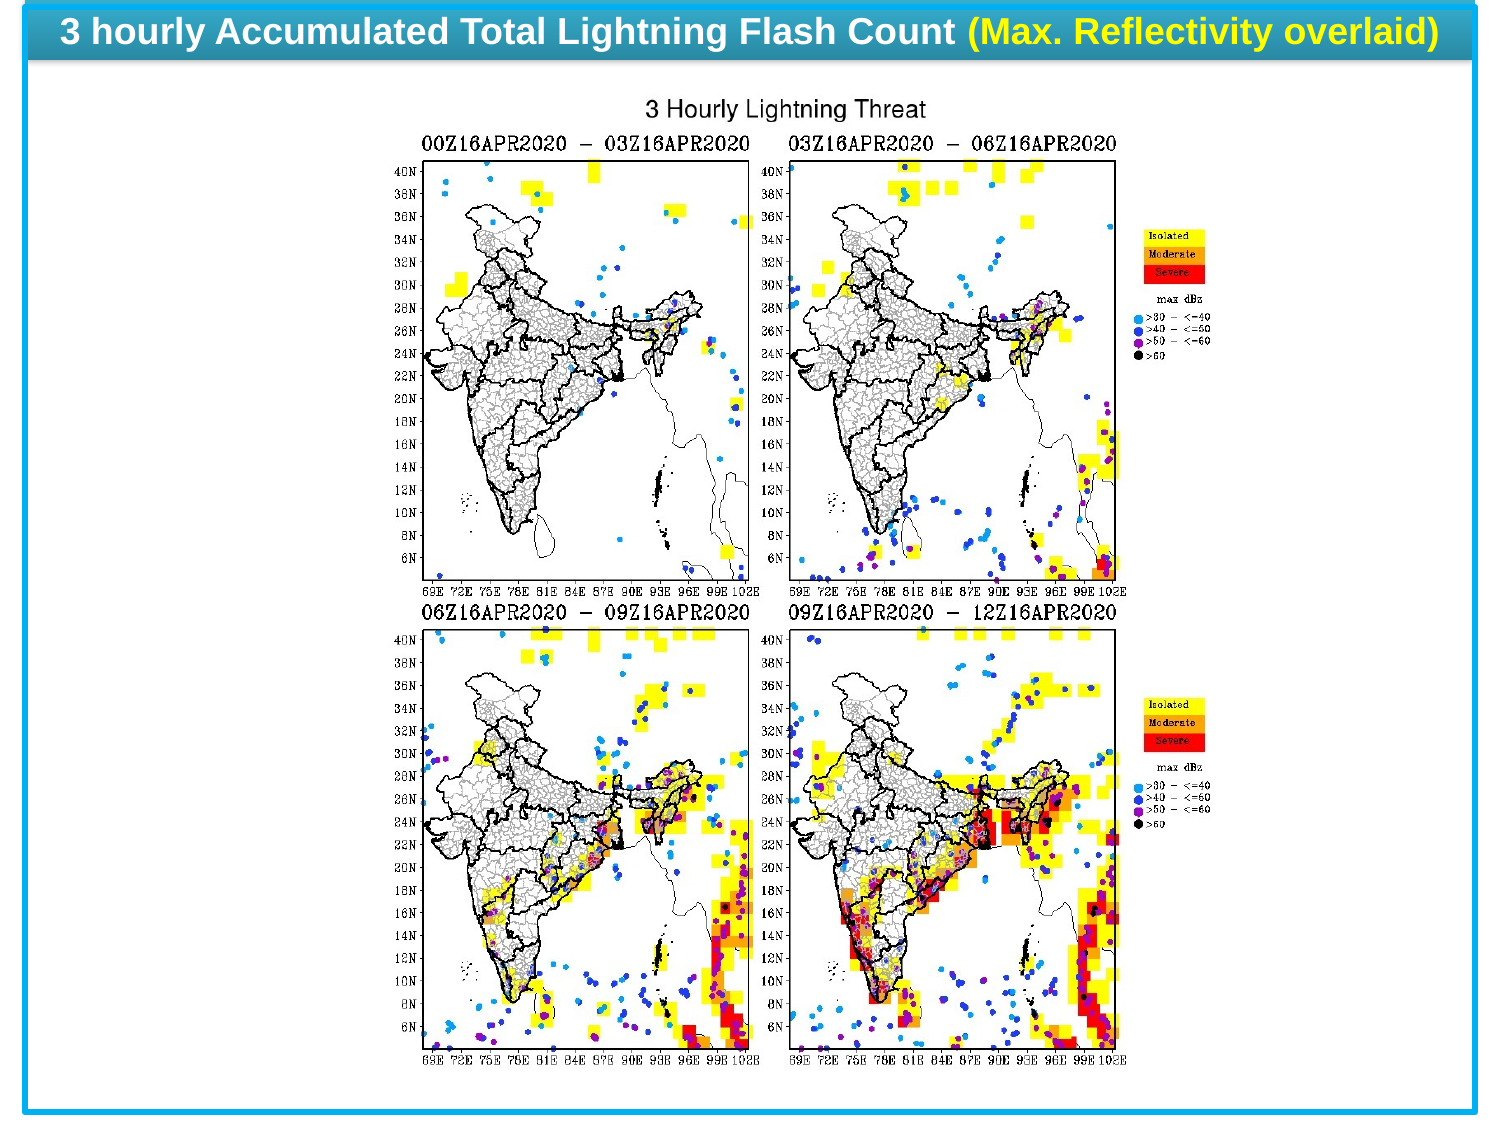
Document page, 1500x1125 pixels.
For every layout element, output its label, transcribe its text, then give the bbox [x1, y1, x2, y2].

text_box 3 hourly Accumulated Total Lightning Flash Count (Max. Reflectivity overlaid) [24, 0, 1475, 5]
text_box [23, 5, 1477, 1114]
picture [388, 93, 1212, 1069]
